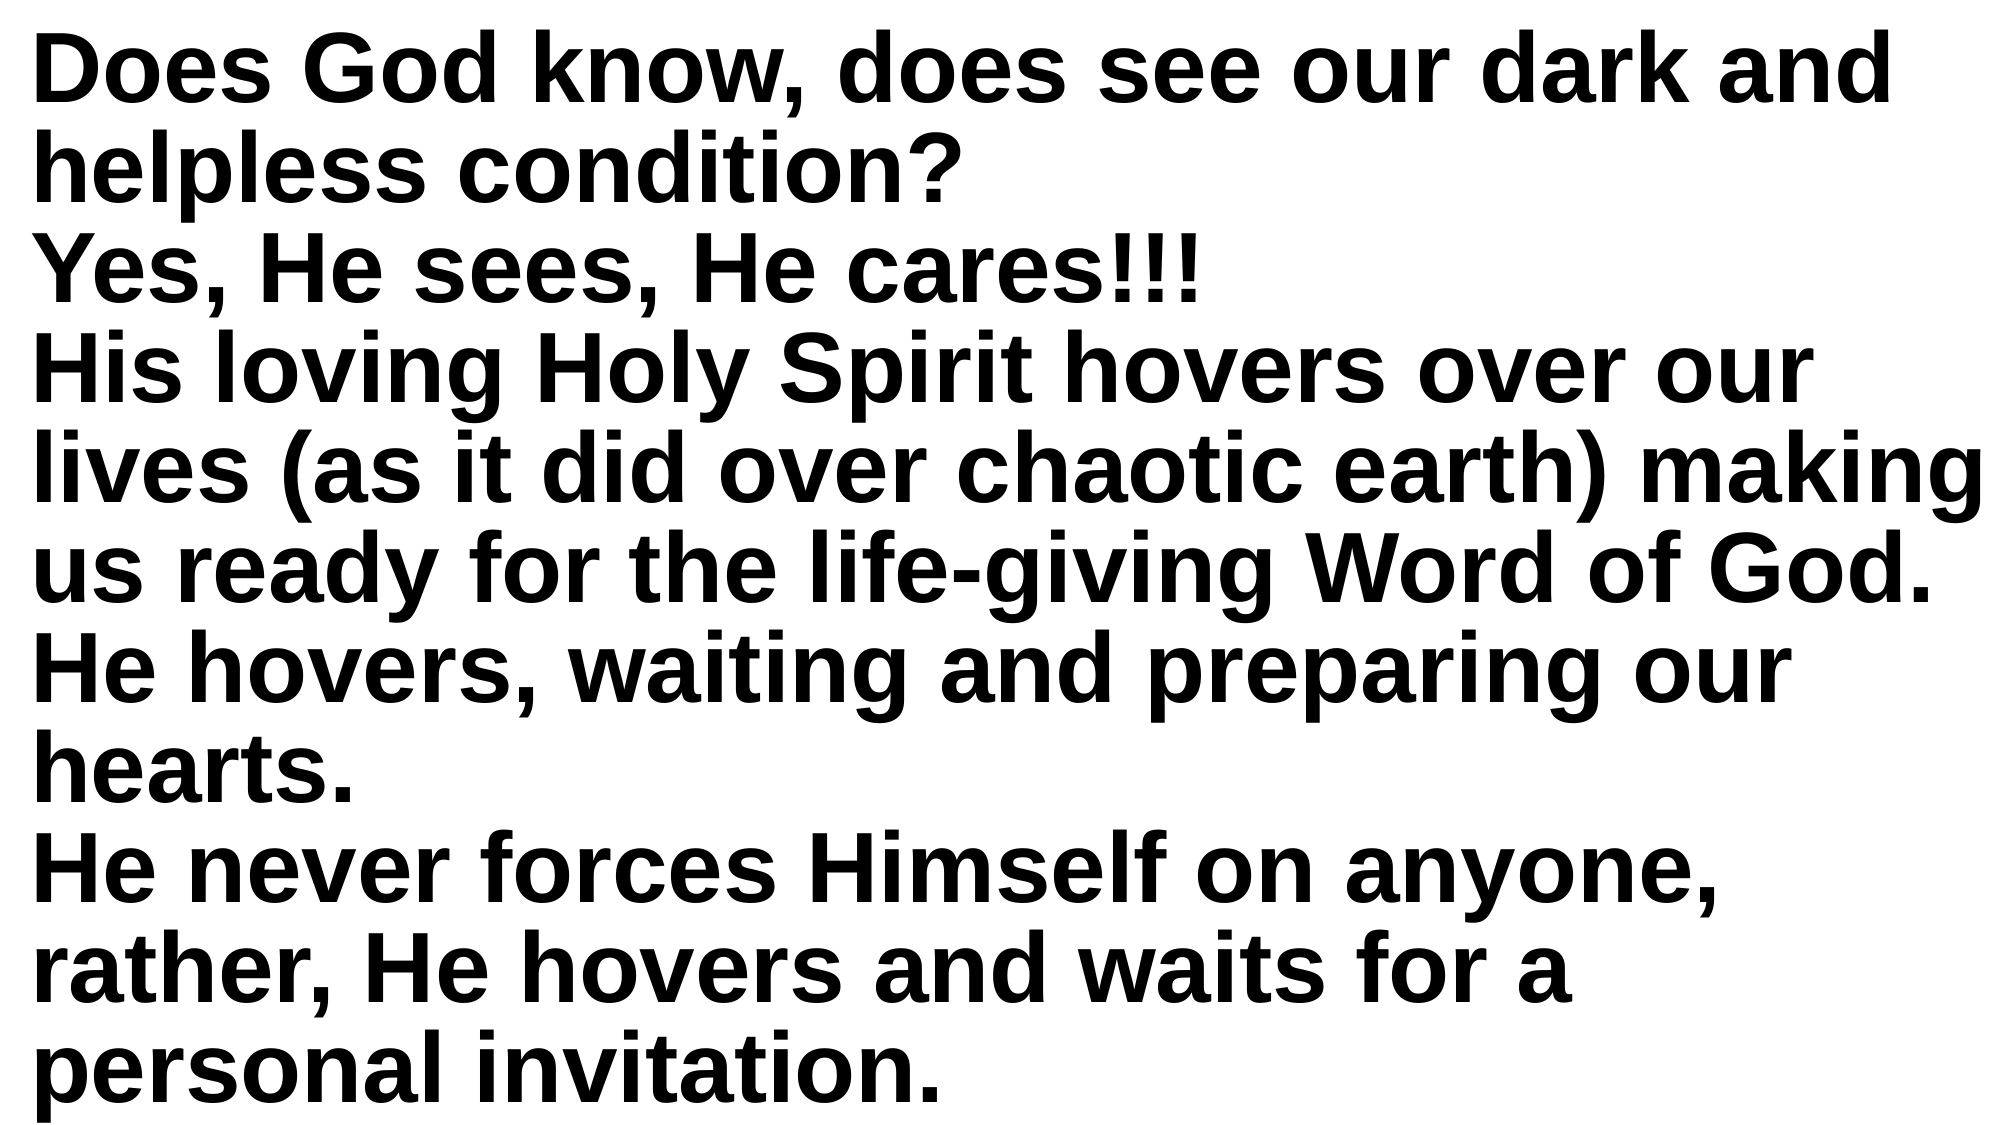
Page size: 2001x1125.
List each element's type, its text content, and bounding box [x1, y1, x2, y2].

text_box Does God know, does see our dark and helpless condition? Yes, He sees, He cares!!! His loving Holy Spirit hovers over our lives (as it did over chaotic earth) making us ready for the life-giving Word of God. He hovers, waiting and preparing our hearts. He never forces Himself on anyone, rather, He hovers and waits for a personal invitation. [0, 0, 2000, 1125]
